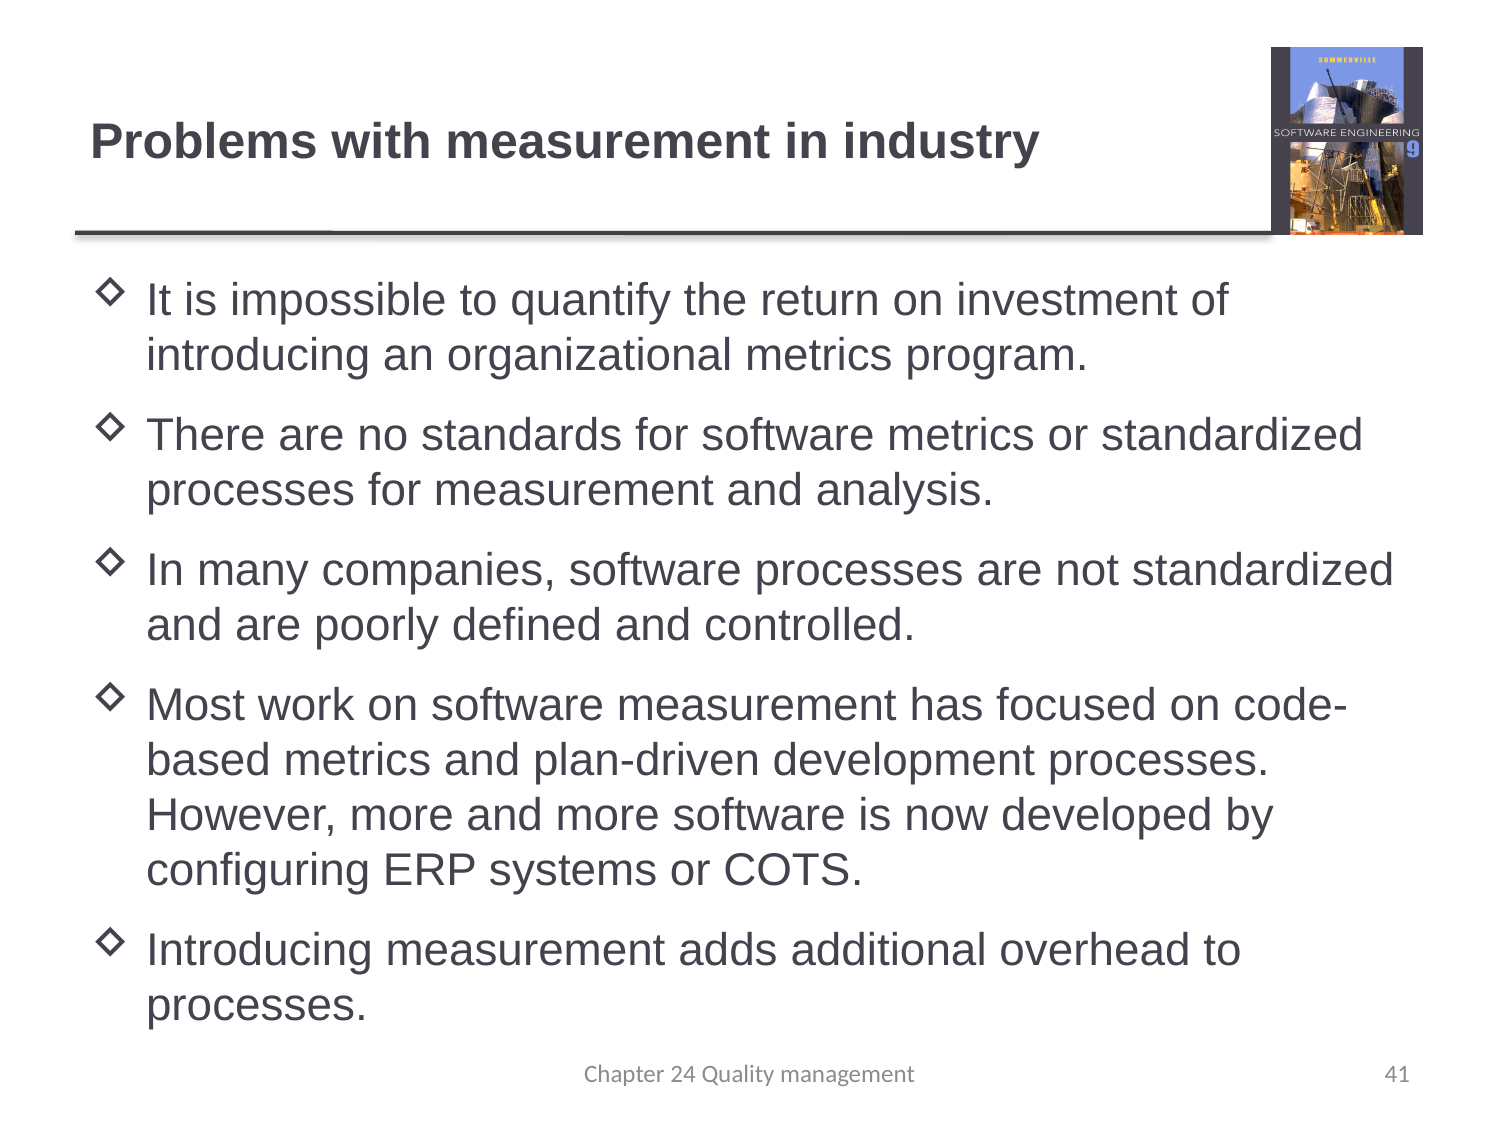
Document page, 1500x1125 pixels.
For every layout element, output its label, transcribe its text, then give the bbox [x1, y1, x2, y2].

picture [1272, 47, 1423, 235]
slide_number 41 [1074, 1042, 1425, 1103]
title Problems with measurement in industry [74, 44, 1272, 233]
list It is impossible to quantify the return on investment of introducing an organizational metrics program. There are no standards for software metrics or standardized processes for measurement and analysis. In many companies, software processes are not standardized and are poorly defined and controlled. Most work on software measurement has focused on code-based metrics and plan-driven development processes. However, more and more software is now developed by configuring ERP systems or COTS. Introducing measurement adds additional overhead to processes. [75, 262, 1425, 1005]
footer Chapter 24 Quality management [512, 1042, 988, 1103]
